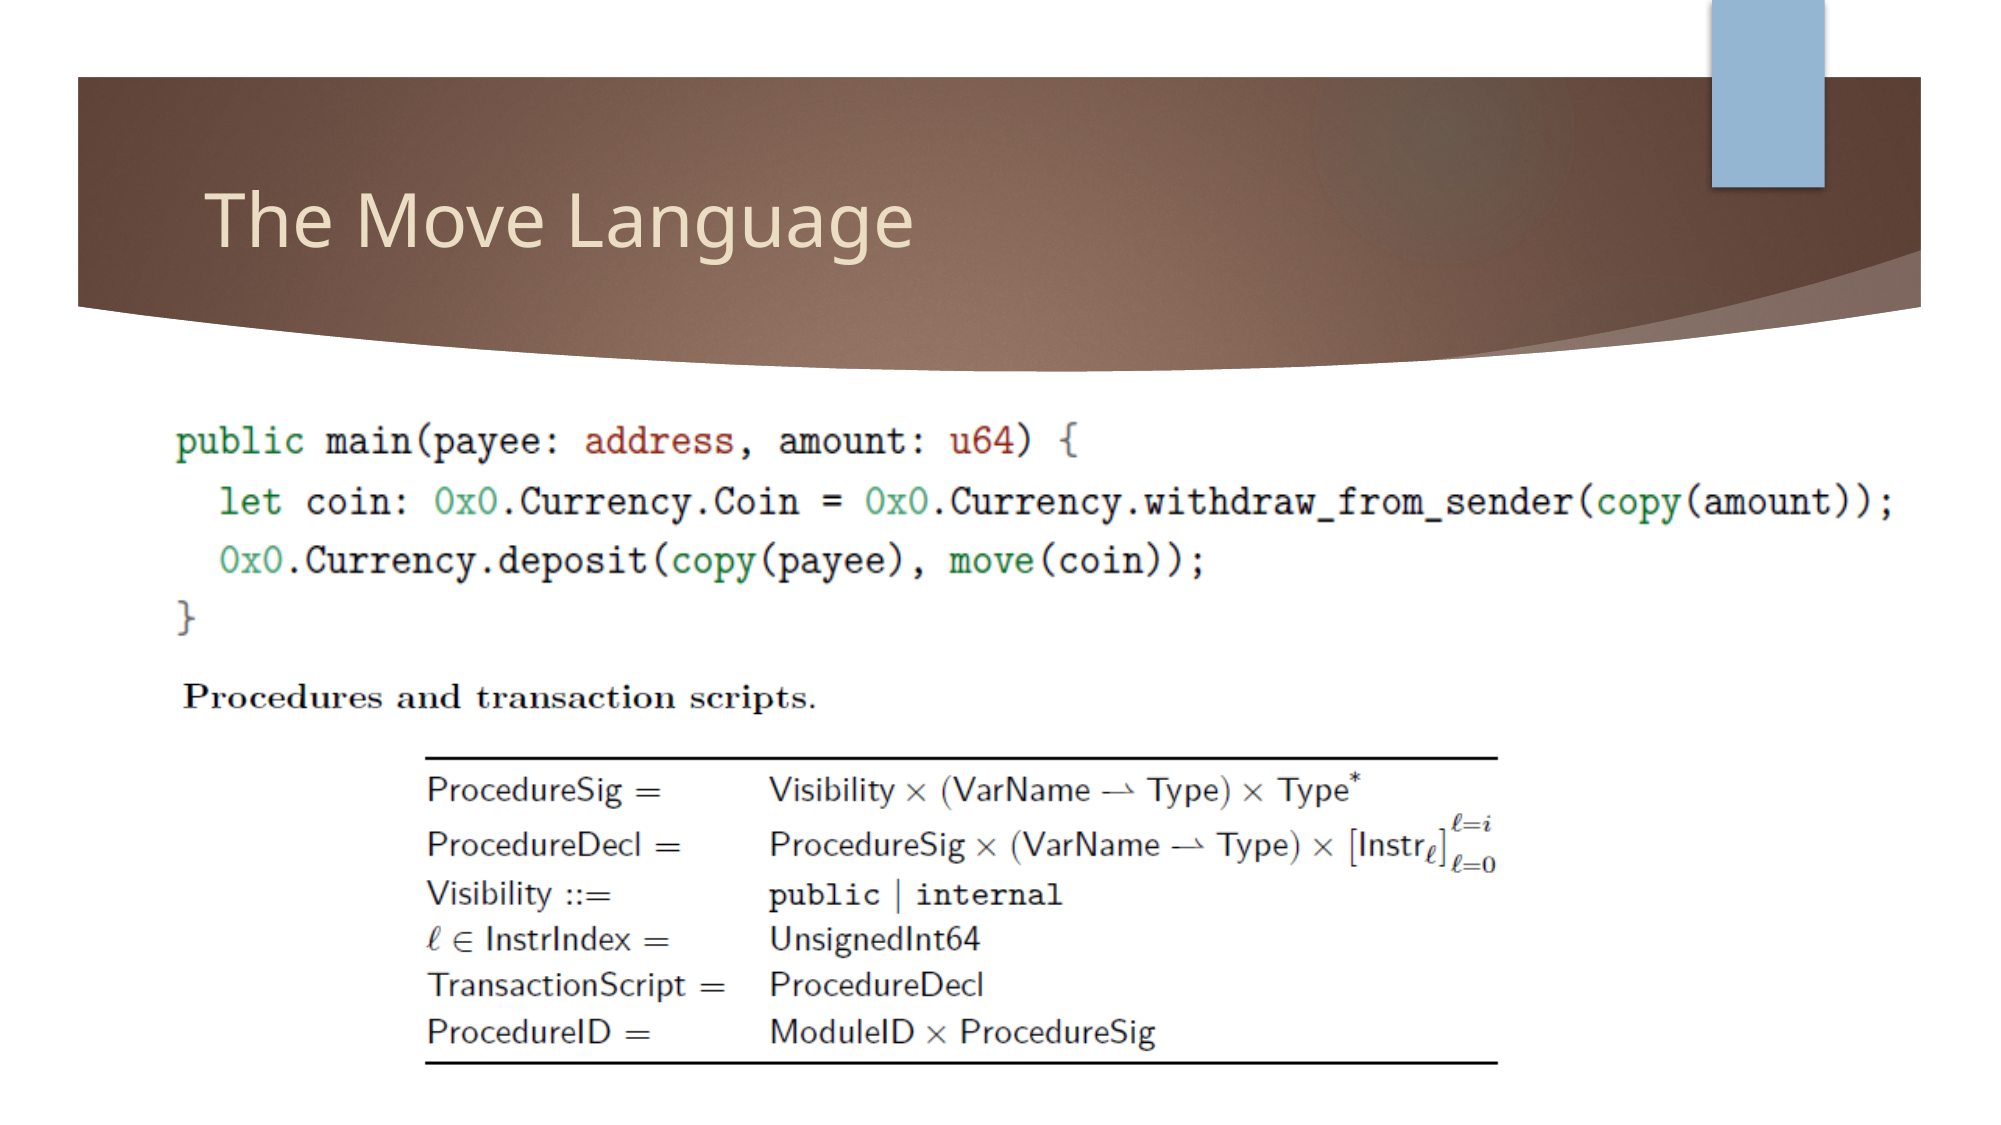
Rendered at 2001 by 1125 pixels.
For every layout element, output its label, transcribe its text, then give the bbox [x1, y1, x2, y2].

picture [154, 667, 1612, 1091]
picture [132, 406, 1920, 646]
title The Move Language [189, 159, 1627, 276]
